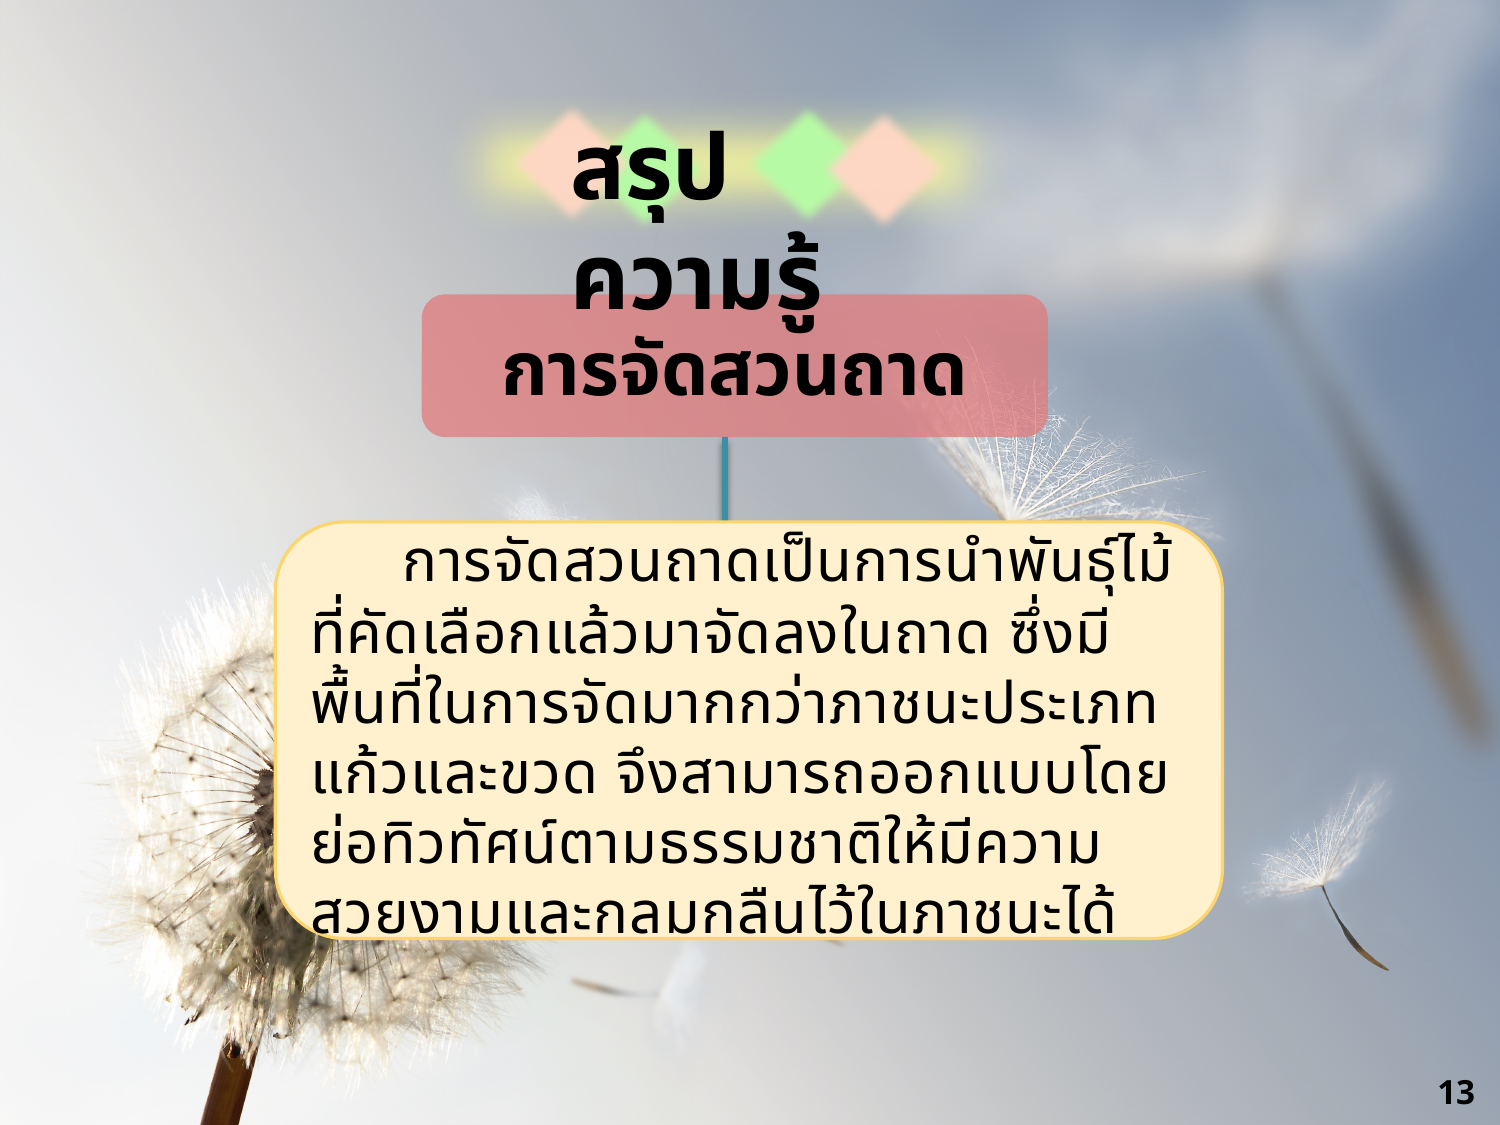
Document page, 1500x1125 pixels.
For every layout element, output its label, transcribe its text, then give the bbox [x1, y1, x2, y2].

slide_number 195 [1412, 1062, 1500, 1125]
text_box การจัดสวนถาด [420, 292, 1050, 435]
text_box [437, 89, 1017, 244]
picture [0, 0, 1500, 1125]
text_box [274, 436, 1223, 939]
